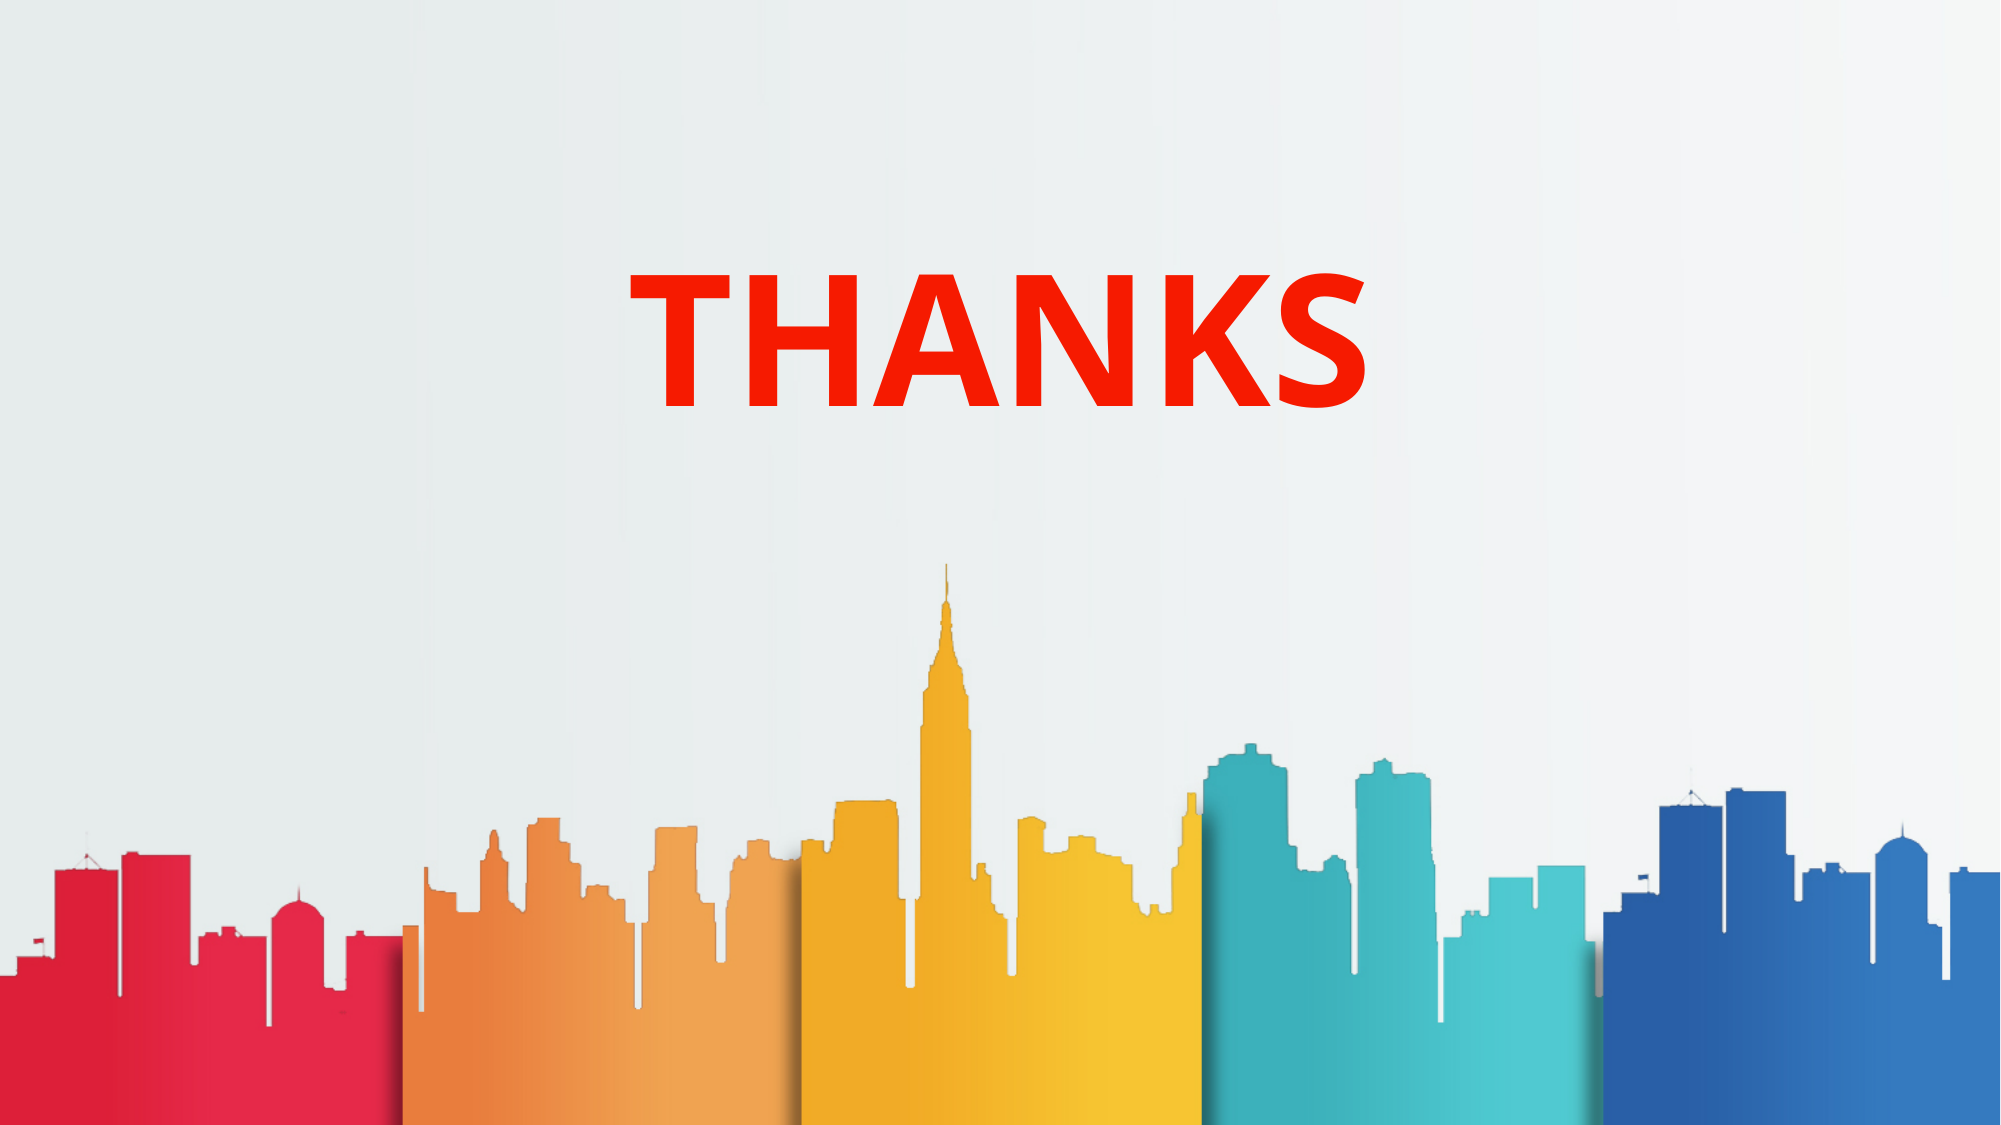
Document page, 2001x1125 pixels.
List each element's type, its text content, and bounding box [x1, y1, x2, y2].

text_box THANKS [140, 215, 1860, 451]
picture [0, 0, 2001, 1125]
